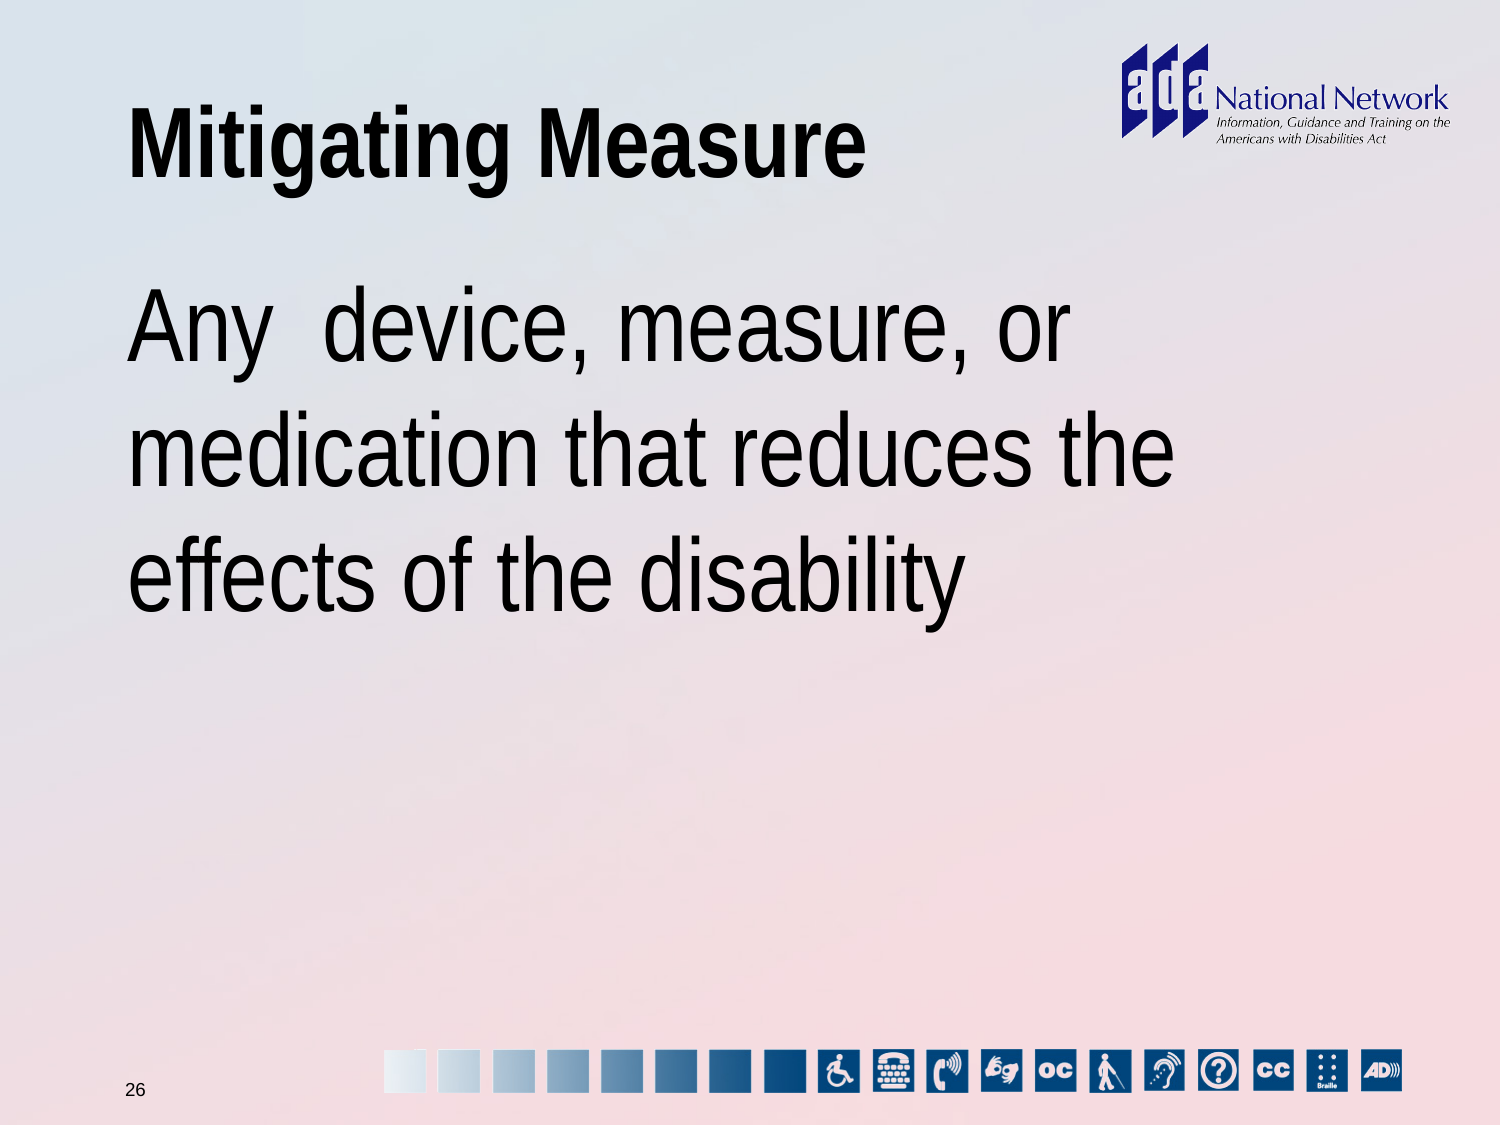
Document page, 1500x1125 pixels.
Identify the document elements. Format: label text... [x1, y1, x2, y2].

slide_number 26 [124, 1062, 438, 1101]
list Any device, measure, or medication that reduces the effects of the disability [112, 249, 1463, 1038]
title Mitigating Measure [112, 37, 1463, 238]
picture [0, 0, 1500, 1125]
